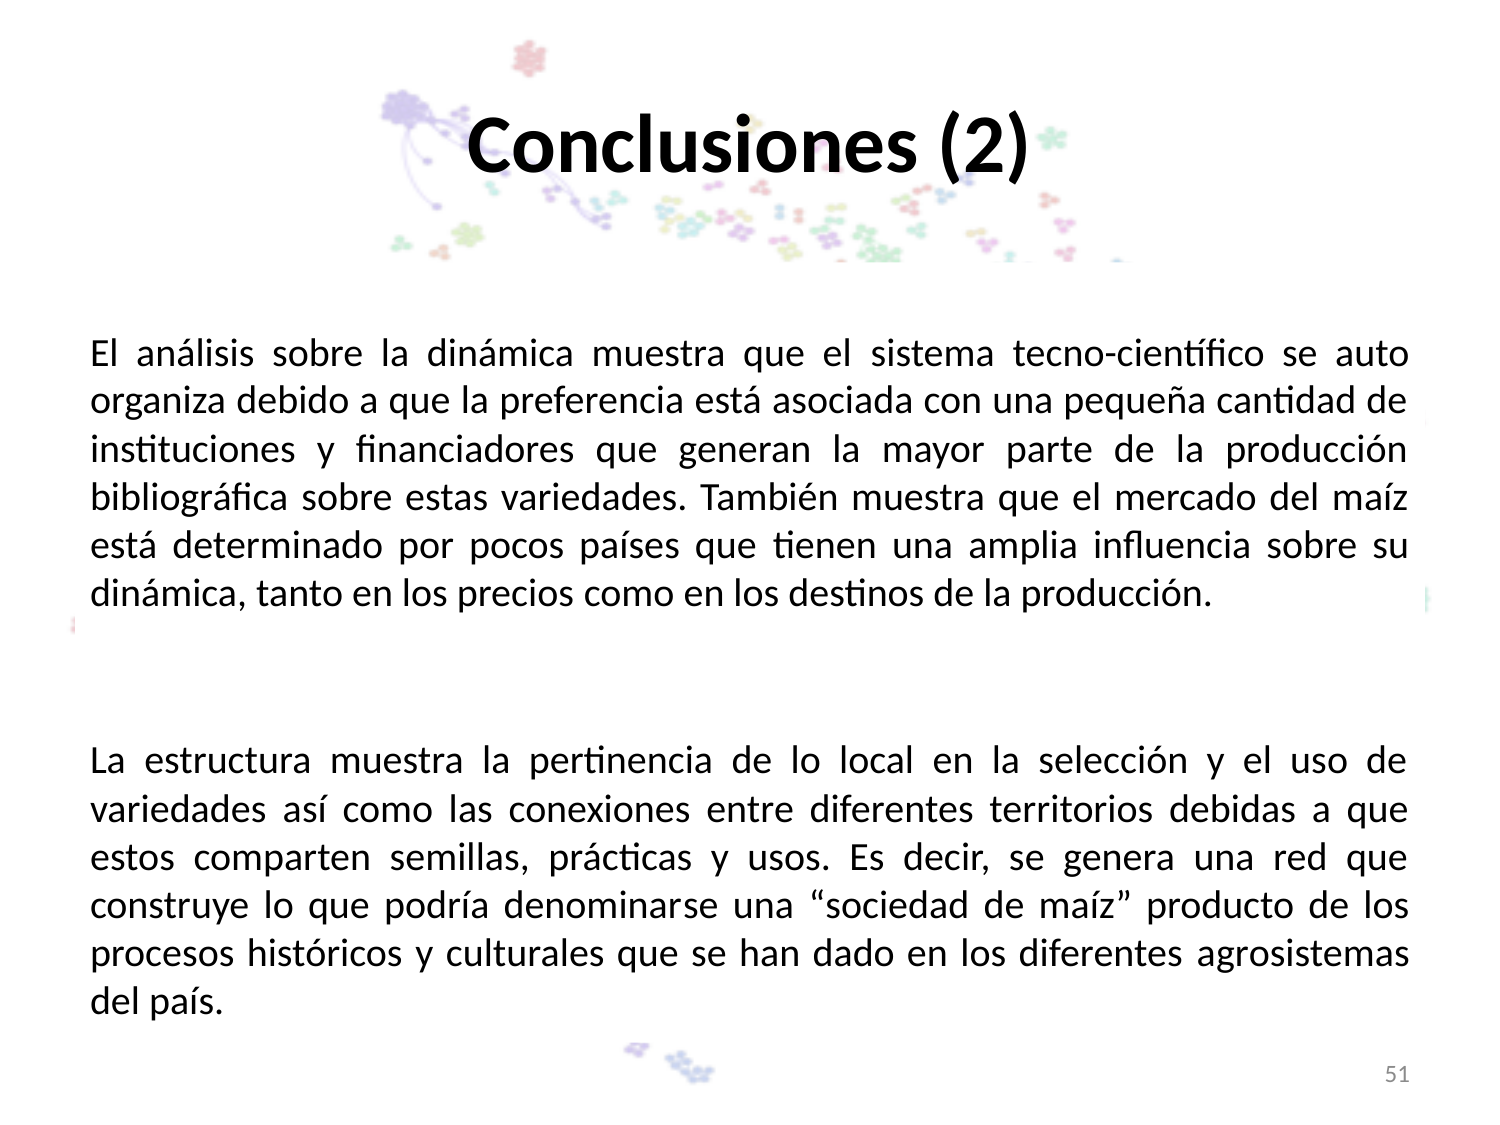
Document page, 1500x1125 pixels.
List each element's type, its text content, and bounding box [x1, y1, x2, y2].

slide_number 51 [1074, 1042, 1425, 1103]
list El análisis sobre la dinámica muestra que el sistema tecno-científico se auto organiza debido a que la preferencia está asociada con una pequeña cantidad de instituciones y financiadores que generan la mayor parte de la producción bibliográfica sobre estas variedades. También muestra que el mercado del maíz está determinado por pocos países que tienen una amplia influencia sobre su dinámica, tanto en los precios como en los destinos de la producción. La estructura muestra la pertinencia de lo local en la selección y el uso de variedades así como las conexiones entre diferentes territorios debidas a que estos comparten semillas, prácticas y usos. Es decir, se genera una red que construye lo que podría denominarse una “sociedad de maíz” producto de los procesos históricos y culturales que se han dado en los diferentes agrosistemas del país. [75, 262, 1425, 1043]
title Conclusiones (2) [75, 45, 1425, 233]
